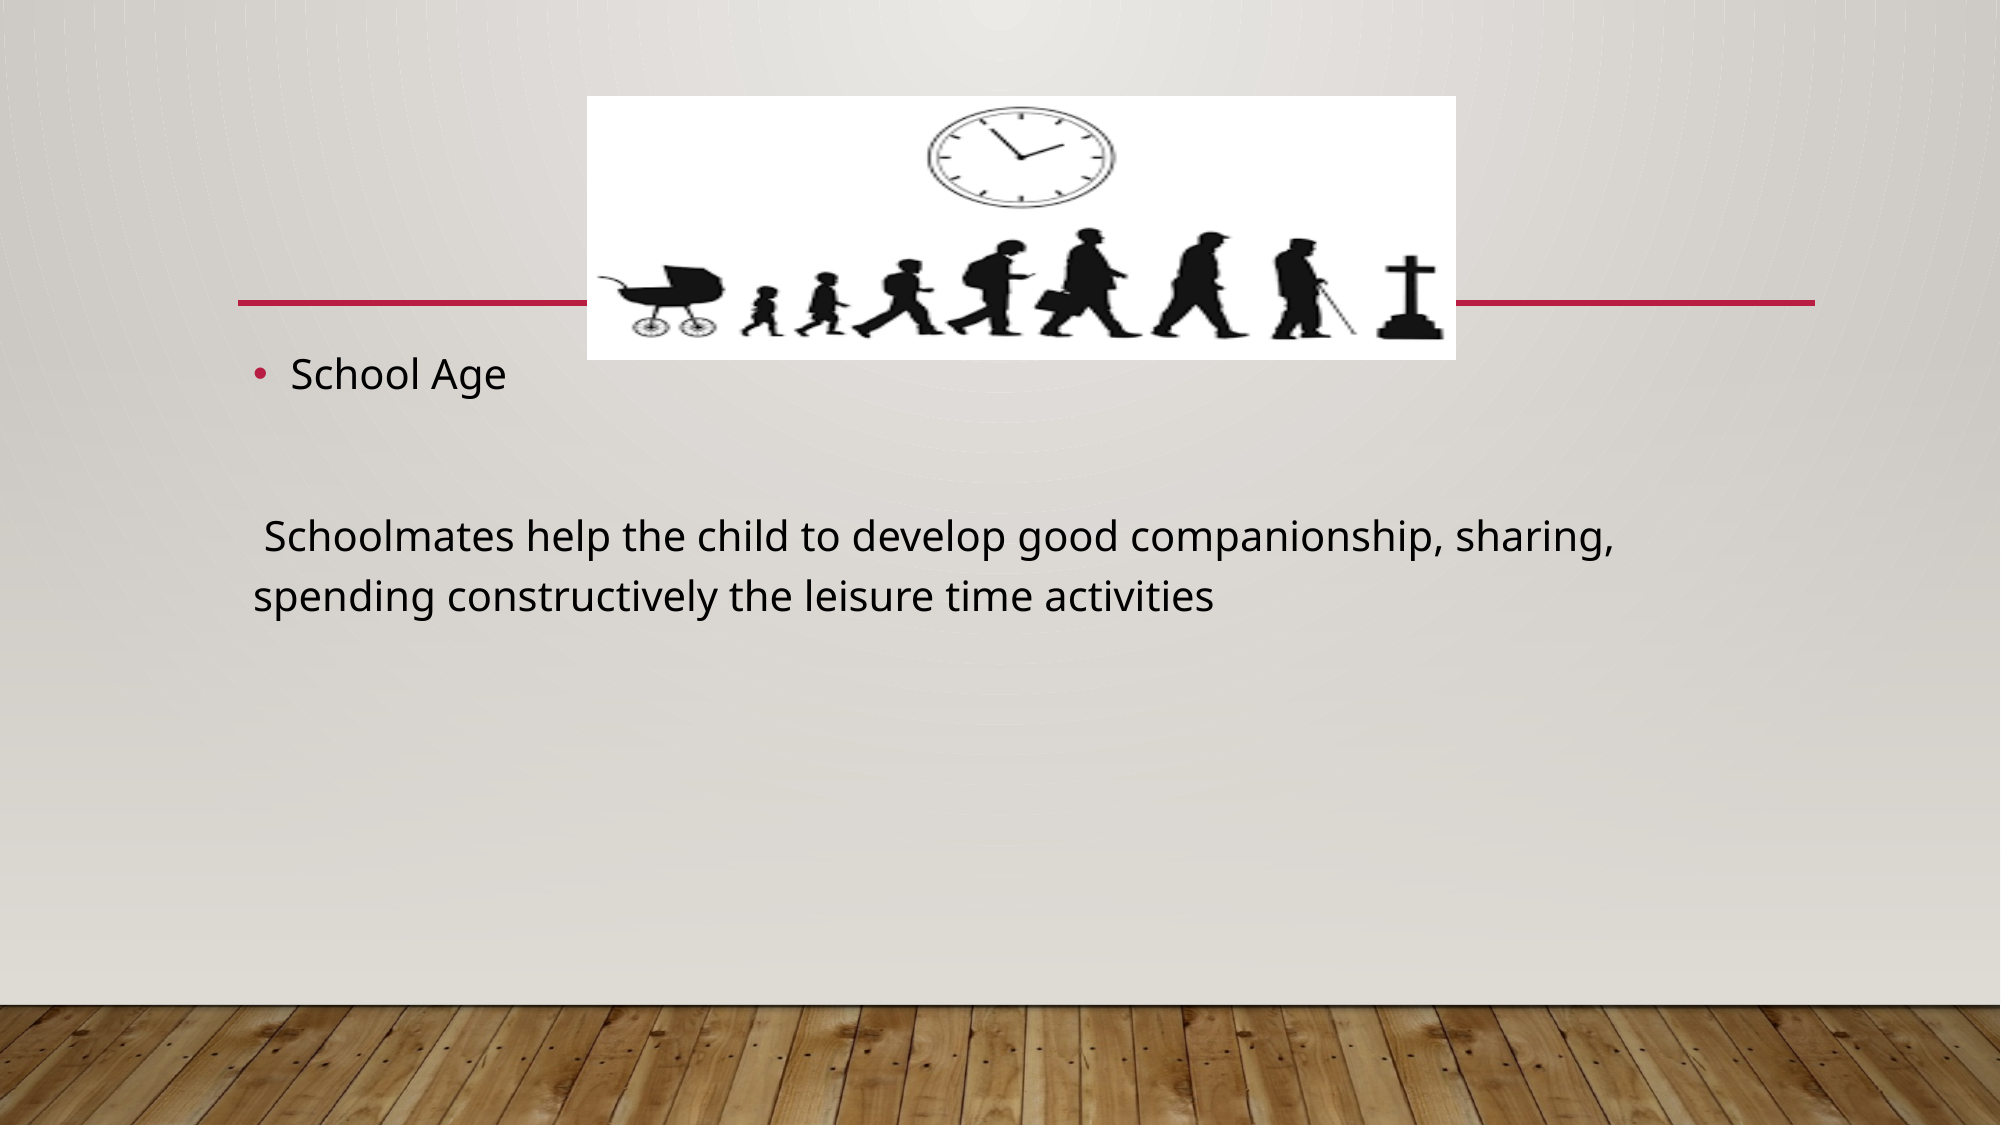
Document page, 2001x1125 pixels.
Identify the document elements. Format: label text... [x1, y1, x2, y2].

picture [587, 96, 1456, 360]
list School Age Schoolmates help the child to develop good companionship, sharing, spending constructively the leisure time activities [238, 330, 1814, 897]
picture [0, 1005, 2000, 1125]
